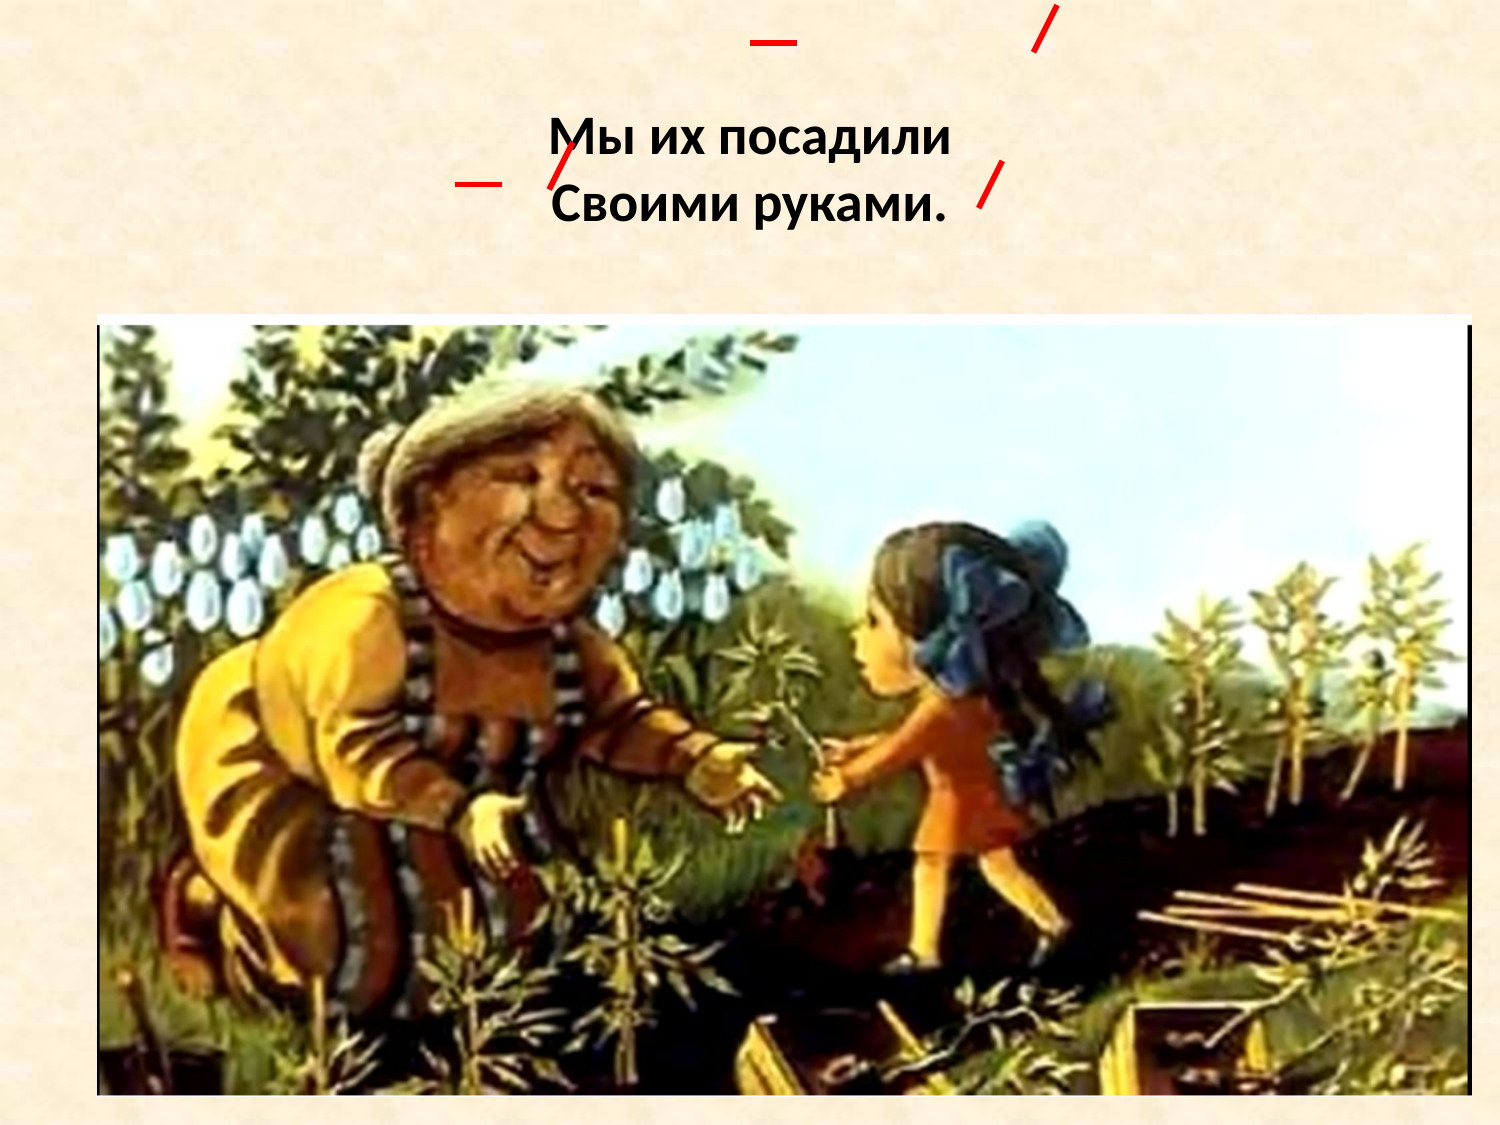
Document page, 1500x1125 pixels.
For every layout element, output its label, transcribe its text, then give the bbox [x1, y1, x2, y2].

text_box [1033, 4, 1058, 53]
picture [0, 0, 1500, 1125]
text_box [548, 141, 573, 190]
title Мы их посадили Своими руками. [75, 45, 1425, 315]
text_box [978, 160, 1003, 209]
